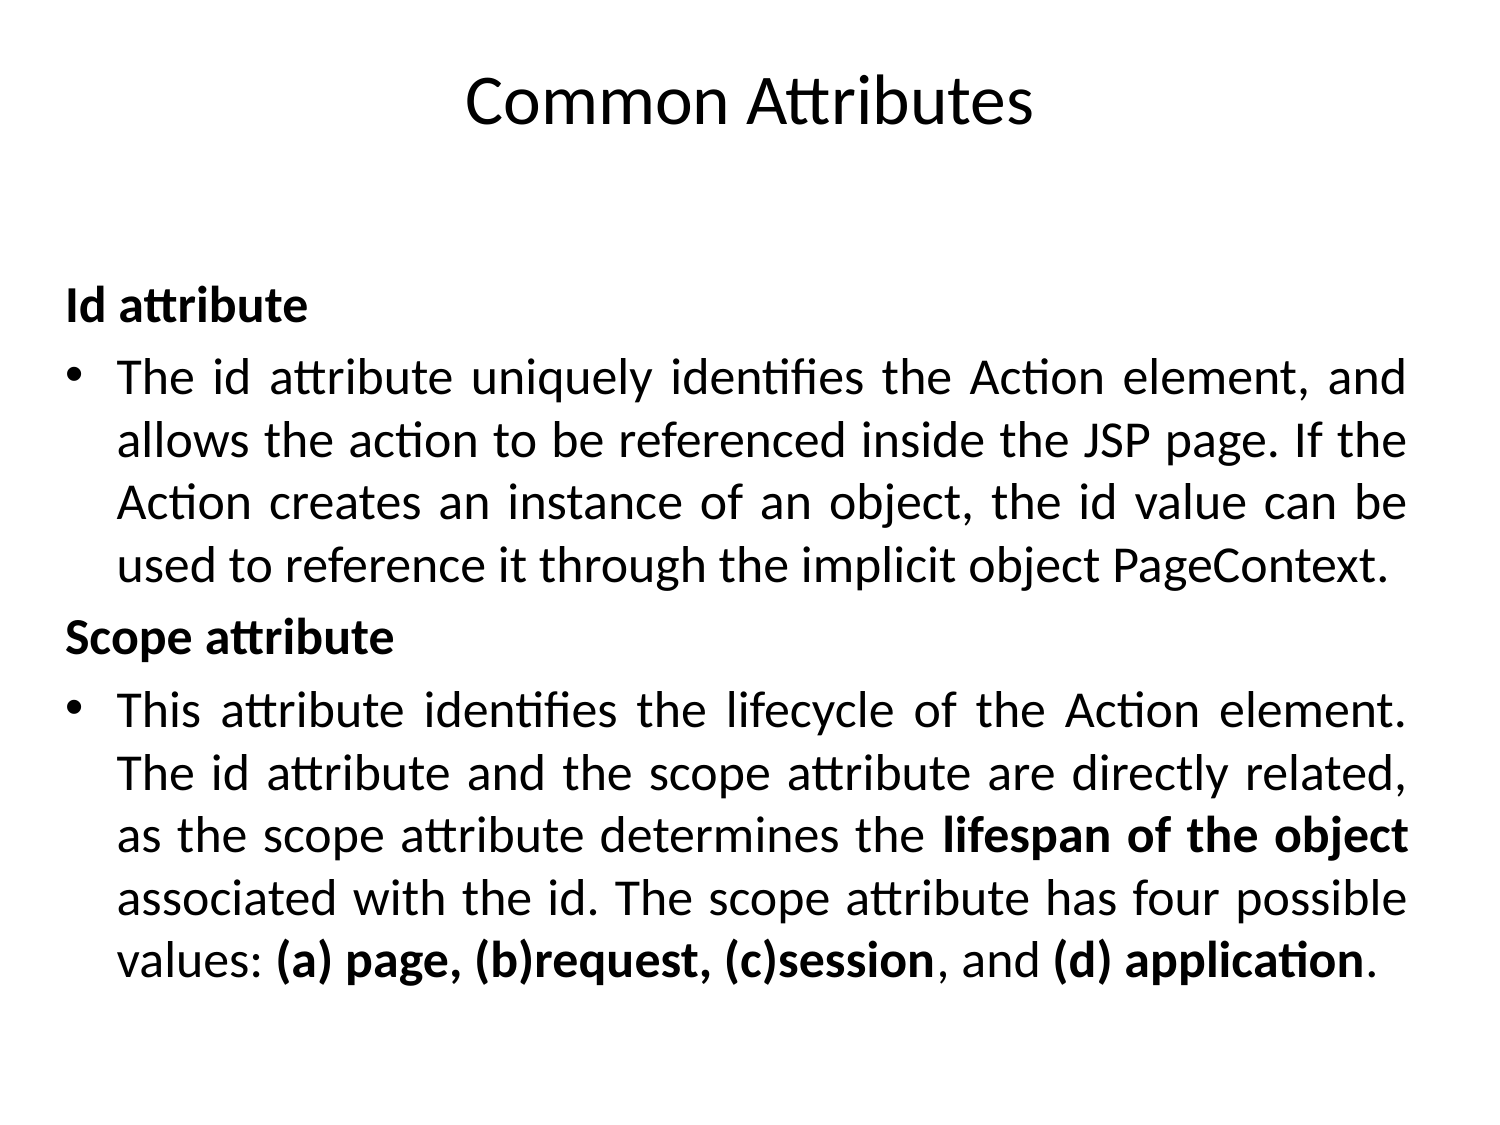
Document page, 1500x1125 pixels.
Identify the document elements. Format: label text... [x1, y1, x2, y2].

list Id attribute The id attribute uniquely identifies the Action element, and allows the action to be referenced inside the JSP page. If the Action creates an instance of an object, the id value can be used to reference it through the implicit object PageContext. Scope attribute This attribute identifies the lifecycle of the Action element. The id attribute and the scope attribute are directly related, as the scope attribute determines the lifespan of the object associated with the id. The scope attribute has four possible values: (a) page, (b)request, (c)session, and (d) application. [50, 262, 1425, 1088]
title Common Attributes [75, 45, 1425, 233]
